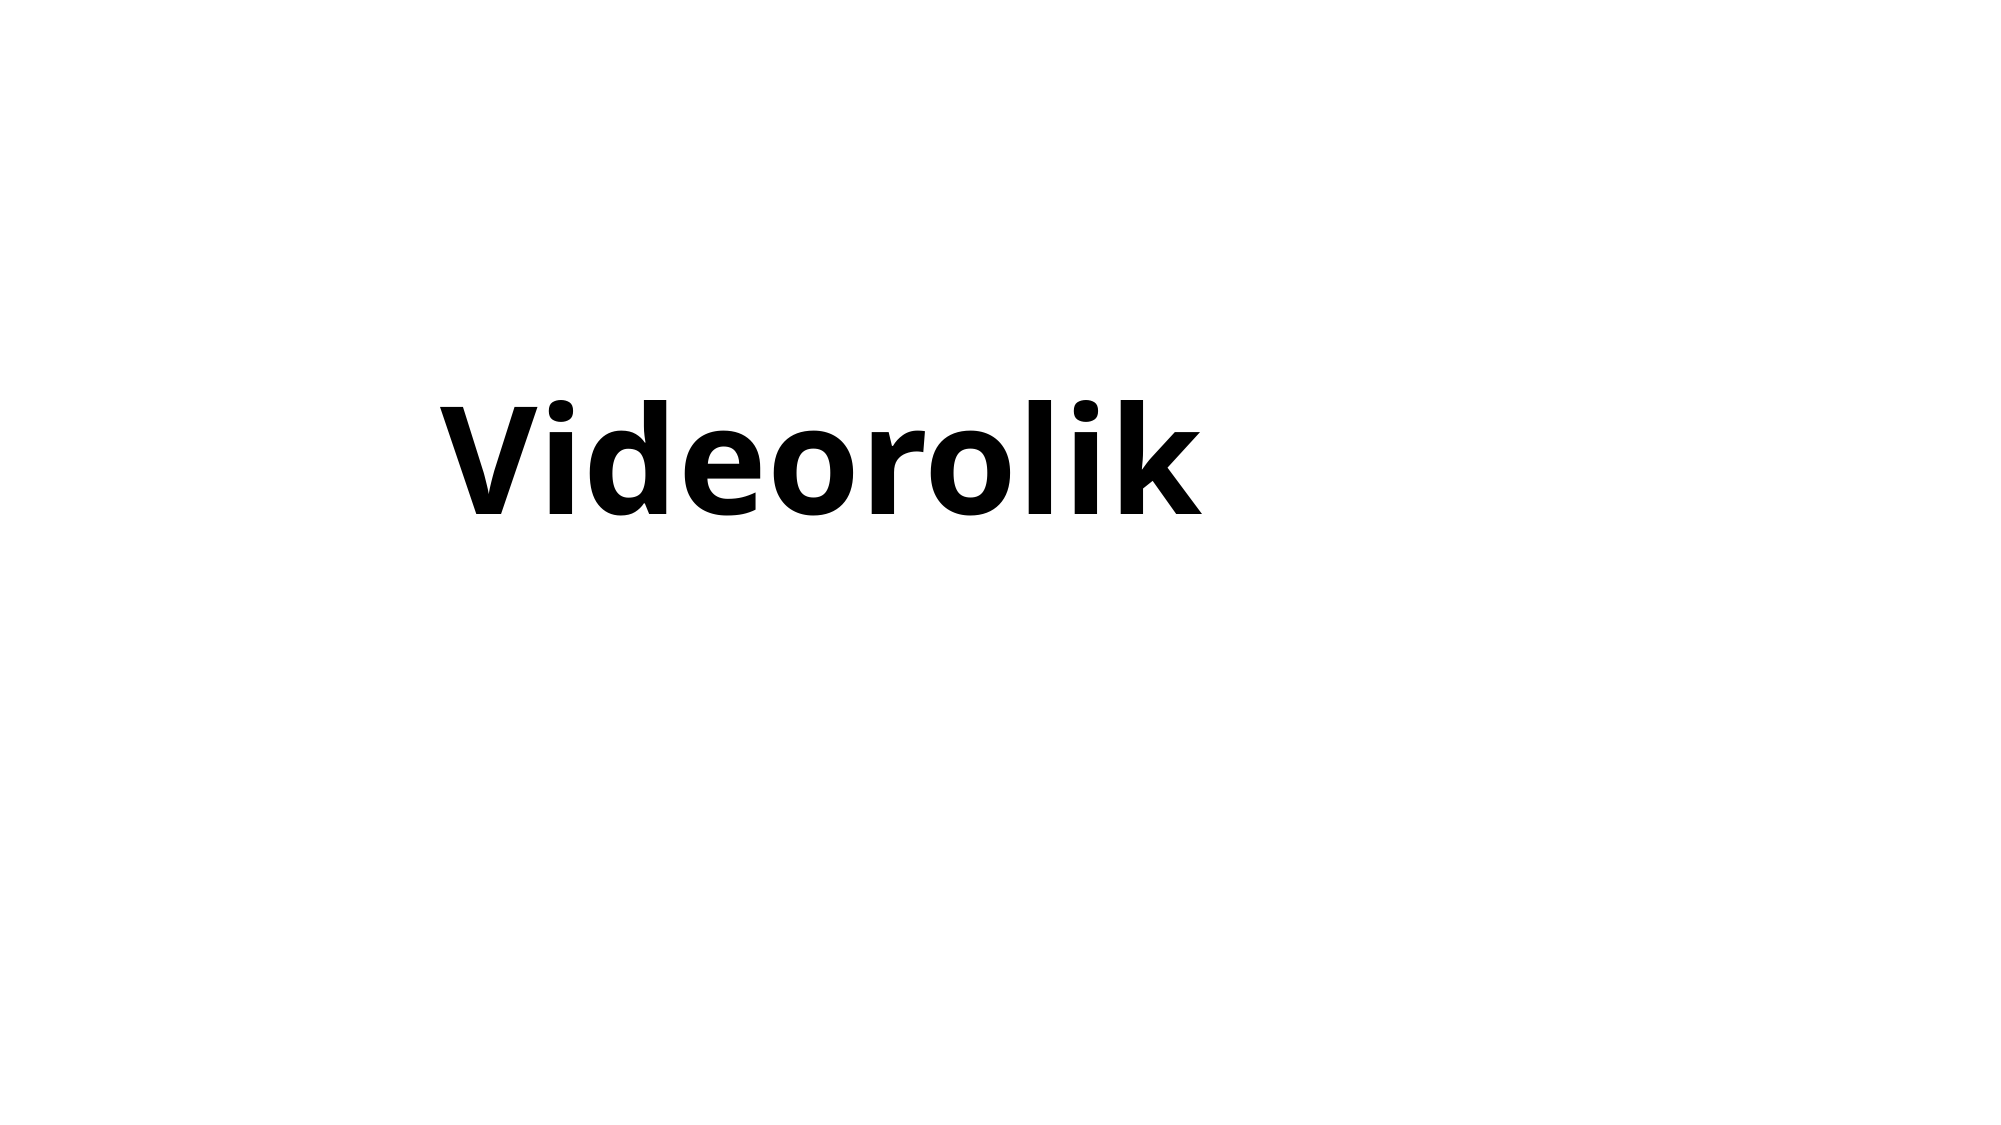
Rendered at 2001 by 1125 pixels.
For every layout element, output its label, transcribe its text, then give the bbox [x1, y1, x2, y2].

title Videorolik [259, 357, 1985, 575]
